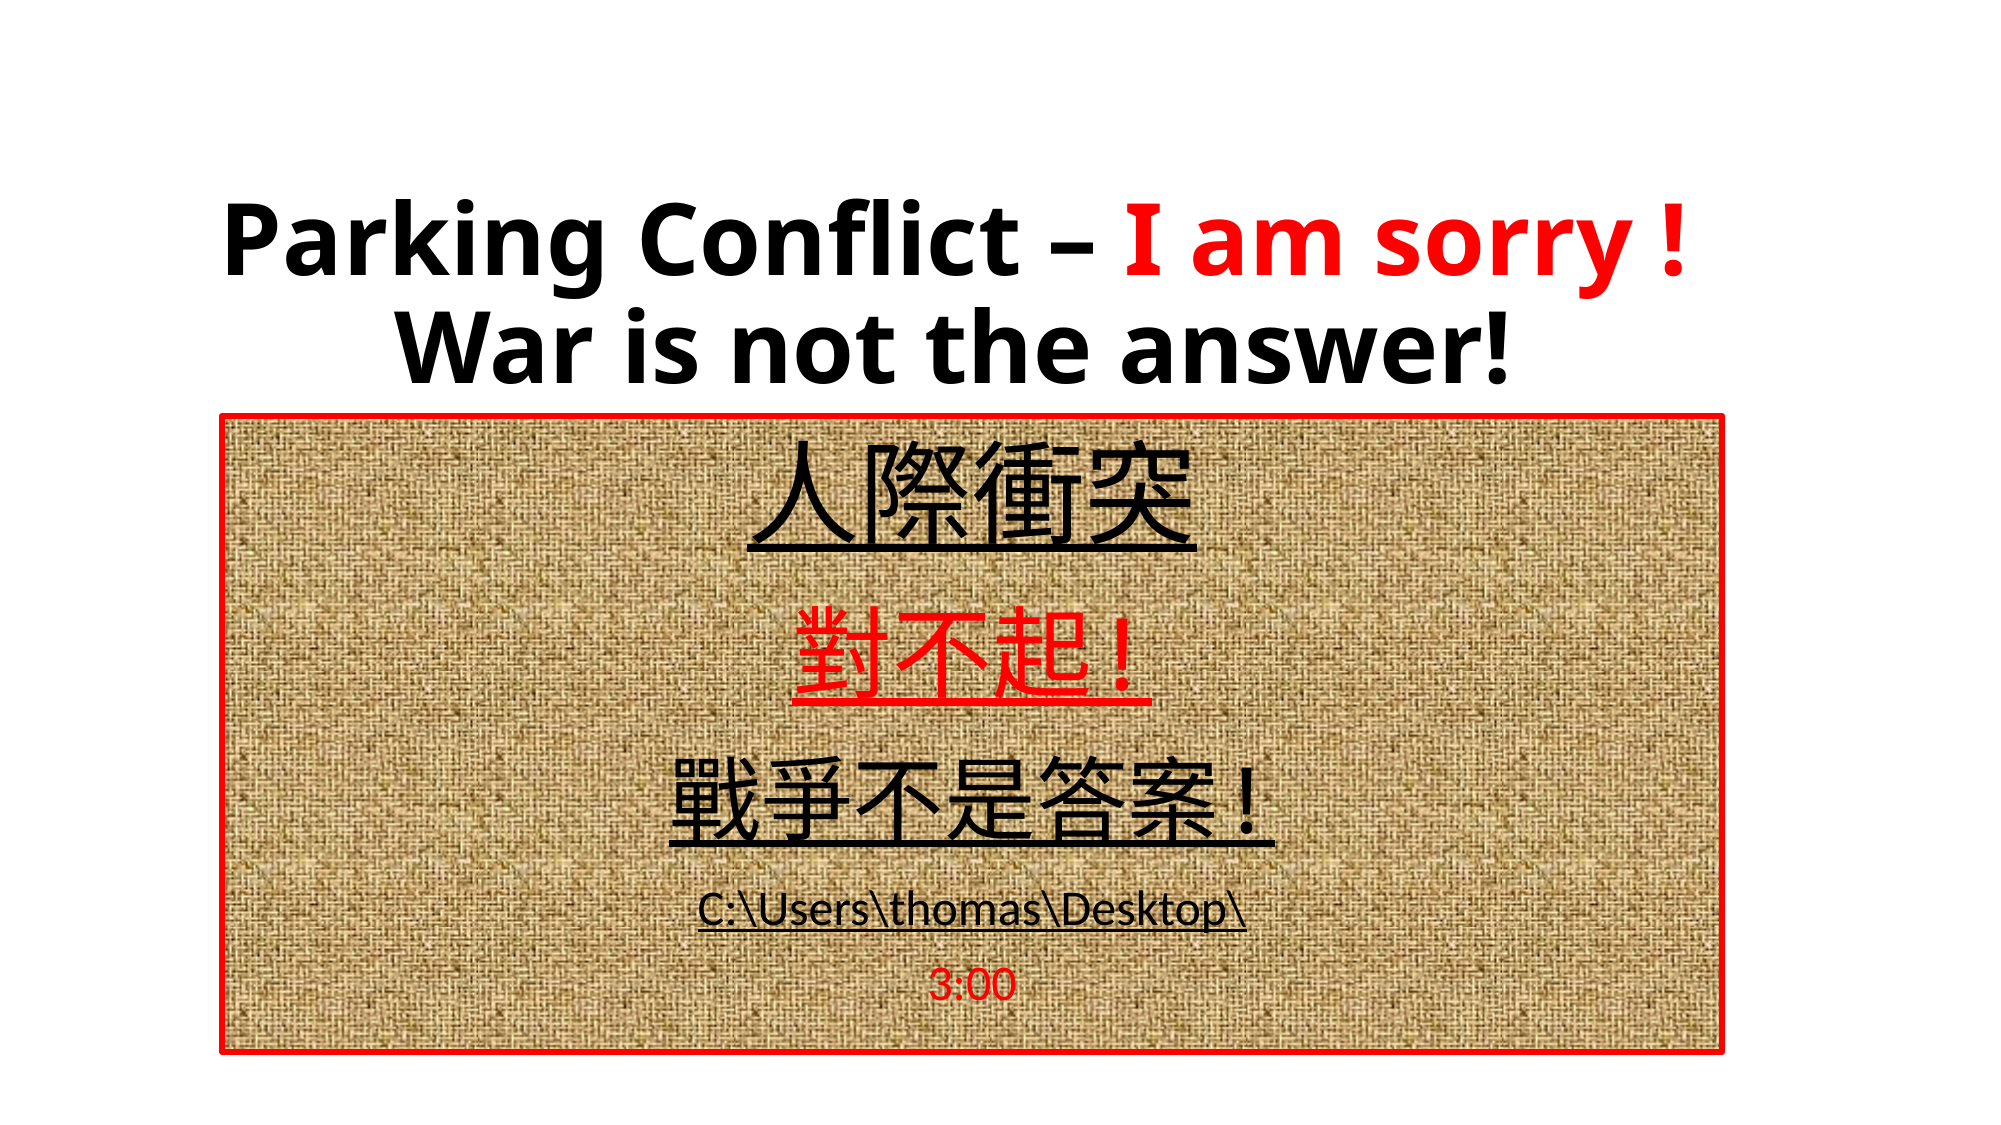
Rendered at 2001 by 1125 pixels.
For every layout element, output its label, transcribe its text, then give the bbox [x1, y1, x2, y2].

subtitle 人際衝突 對不起! 戰爭不是答案! C:\Users\thomas\Desktop\ 3:00 [222, 415, 1723, 1052]
title Parking Conflict – I am sorry ! War is not the answer! [204, 127, 1705, 563]
